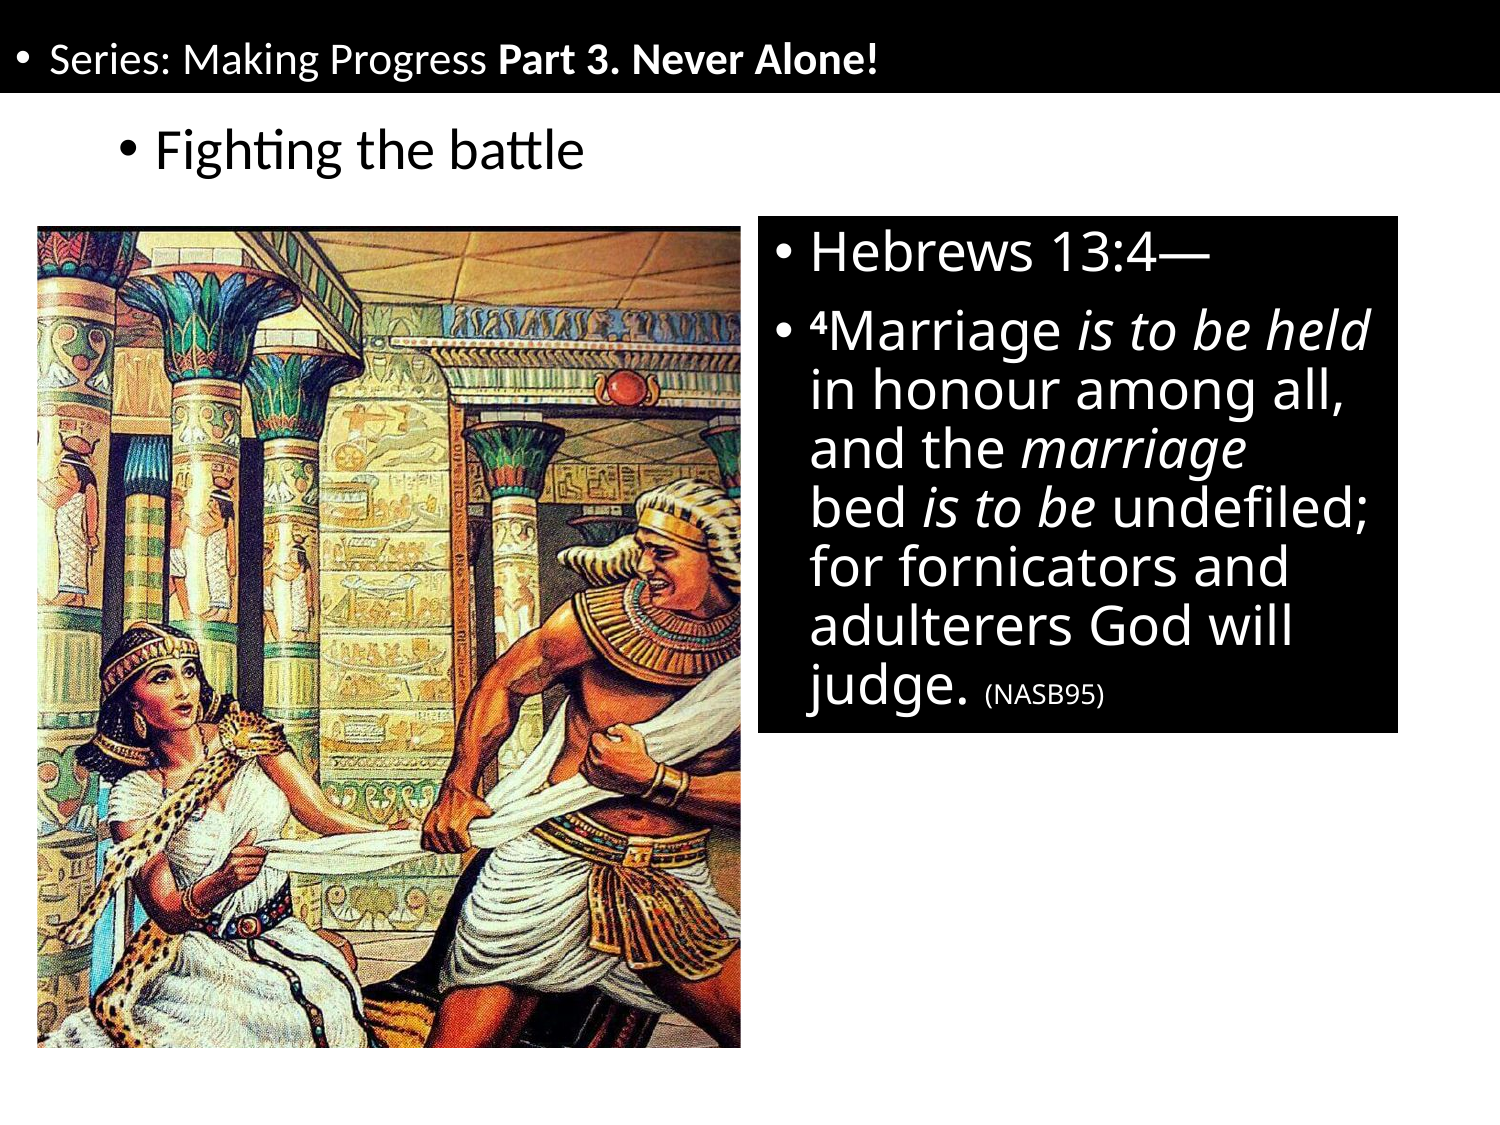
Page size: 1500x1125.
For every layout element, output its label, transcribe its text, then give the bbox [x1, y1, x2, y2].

picture [37, 217, 741, 1048]
text_box Series: Making Progress Part 3. Never Alone! [0, 0, 1500, 93]
list Hebrews 13:4— 4Marriage is to be held in honour among all, and the marriage bed is to be undefiled; for fornicators and adulterers God will judge. (NASB95) [758, 216, 1398, 733]
list Fighting the battle [103, 111, 1397, 283]
